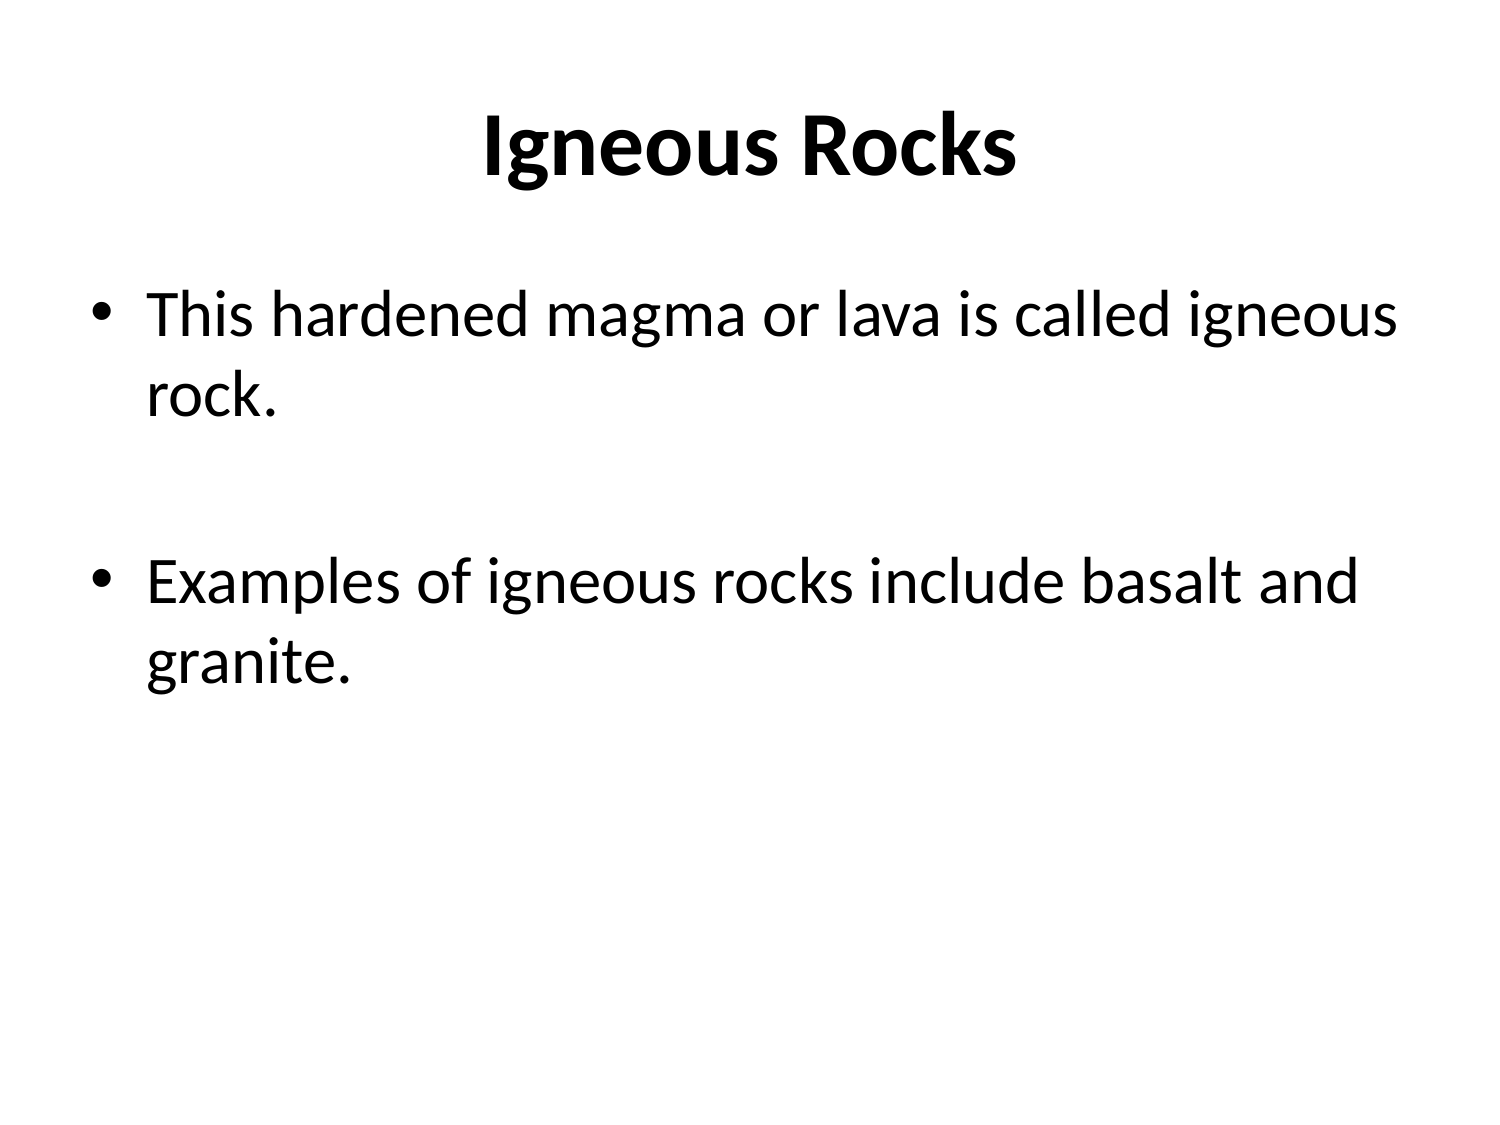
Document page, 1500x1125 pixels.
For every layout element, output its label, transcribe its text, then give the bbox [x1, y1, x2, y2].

list This hardened magma or lava is called igneous rock. Examples of igneous rocks include basalt and granite. [75, 262, 1425, 1005]
title Igneous Rocks [75, 45, 1425, 233]
